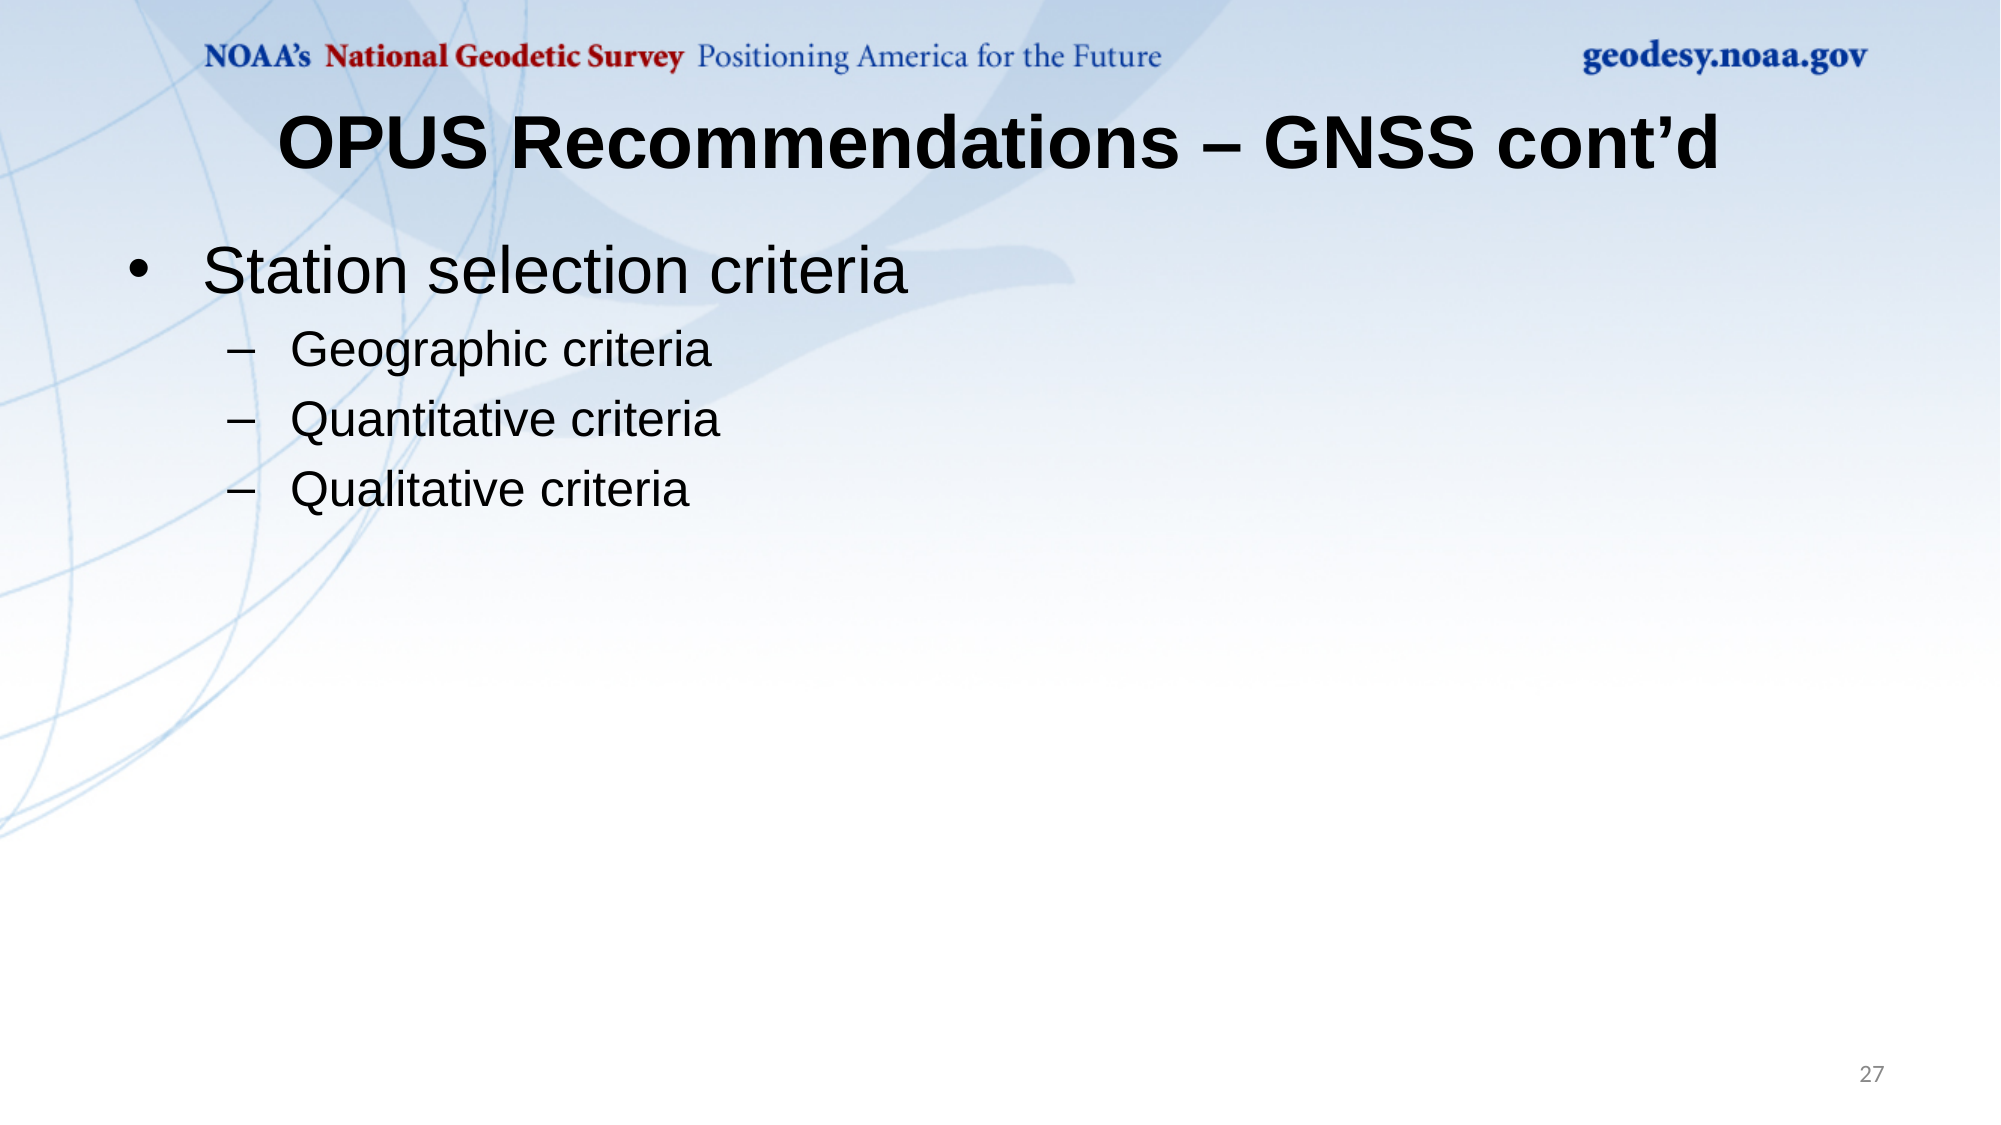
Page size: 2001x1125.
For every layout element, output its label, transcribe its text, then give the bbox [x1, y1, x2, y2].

list Station selection criteria Geographic criteria Quantitative criteria Qualitative criteria [112, 219, 1850, 1025]
picture [0, 0, 2001, 1125]
title OPUS Recommendations – GNSS cont’d [99, 45, 1900, 233]
slide_number 27 [1433, 1042, 1900, 1103]
